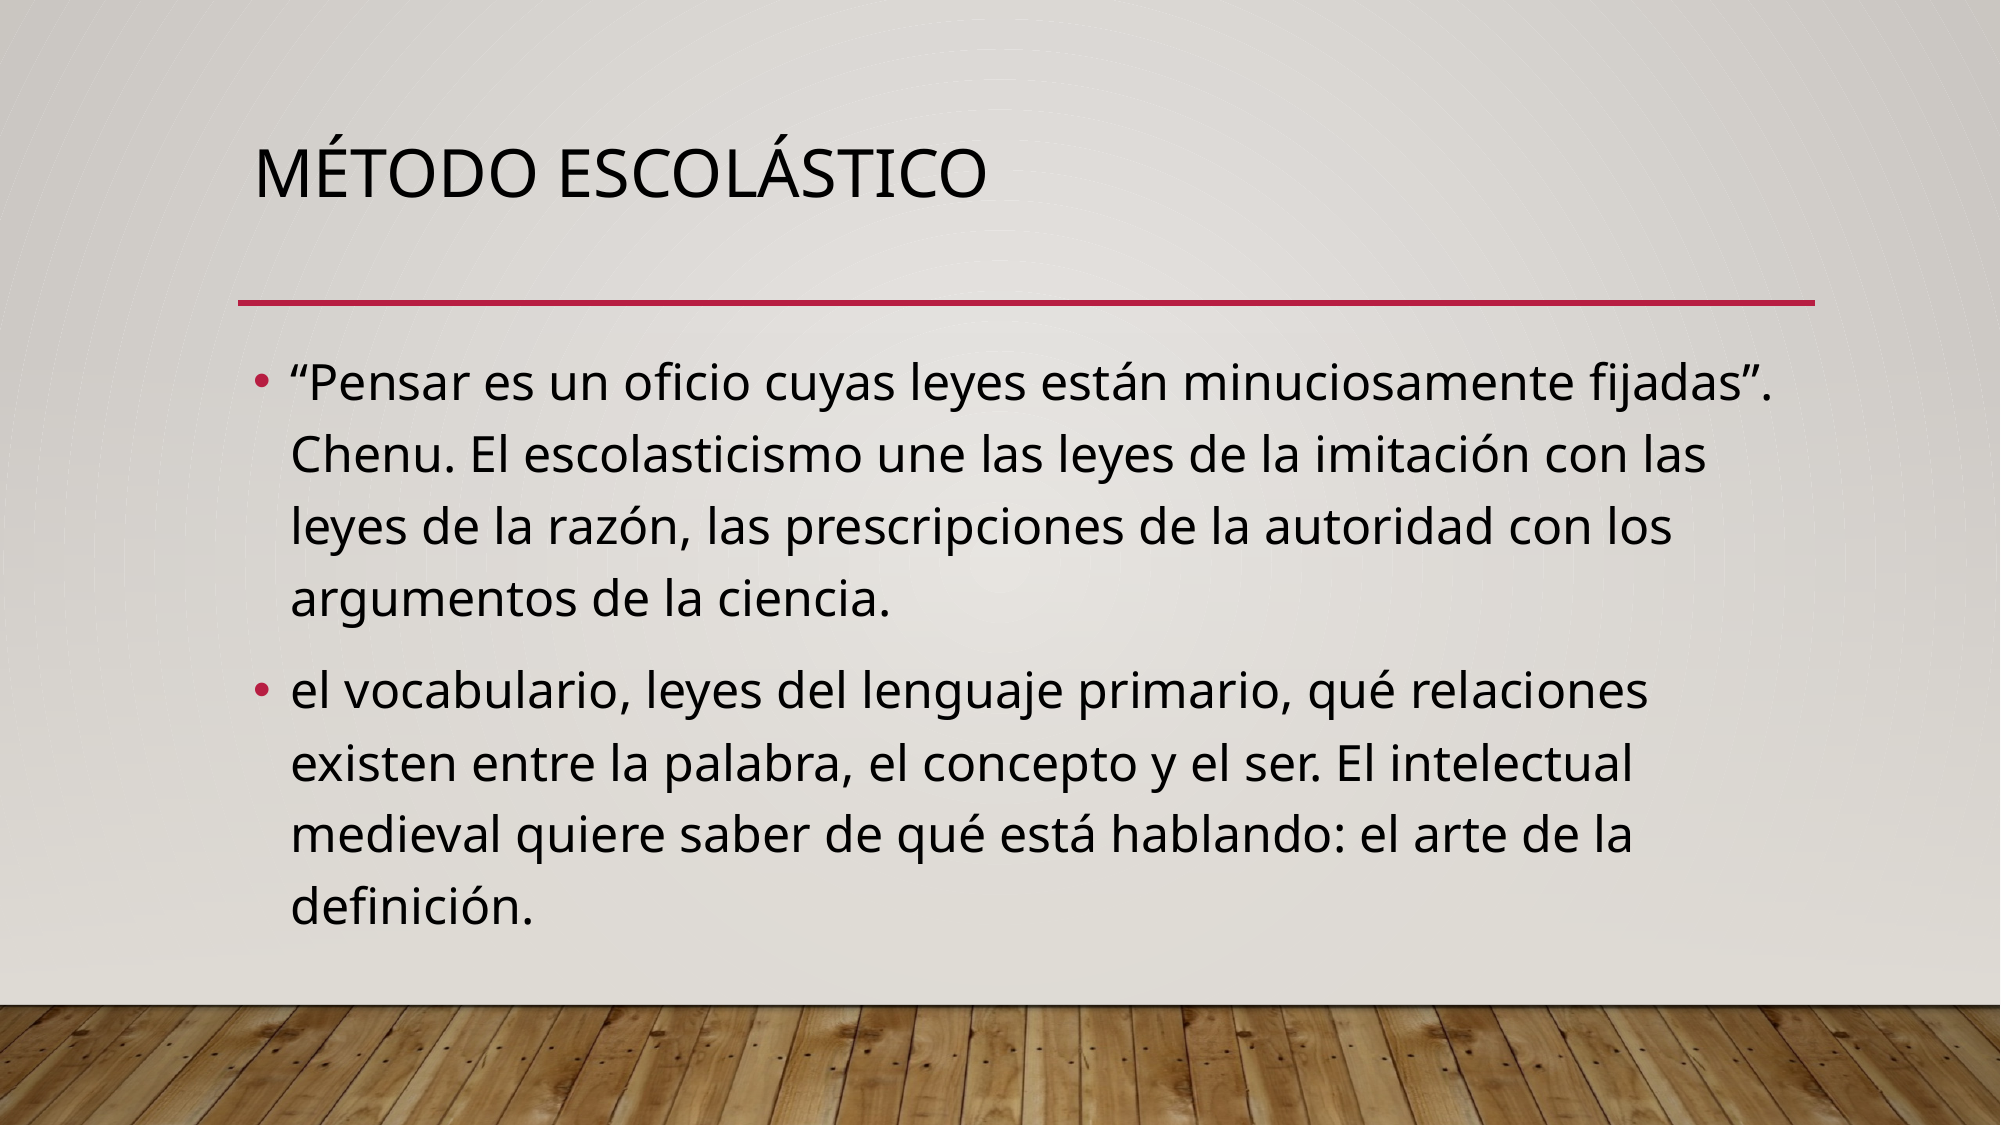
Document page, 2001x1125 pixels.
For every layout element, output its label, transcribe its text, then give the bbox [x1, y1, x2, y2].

list “Pensar es un oficio cuyas leyes están minuciosamente fijadas”. Chenu. El escolasticismo une las leyes de la imitación con las leyes de la razón, las prescripciones de la autoridad con los argumentos de la ciencia. el vocabulario, leyes del lenguaje primario, qué relaciones existen entre la palabra, el concepto y el ser. El intelectual medieval quiere saber de qué está hablando: el arte de la definición. [238, 330, 1814, 897]
title método escolástico [238, 131, 1814, 305]
picture [0, 1005, 2000, 1125]
